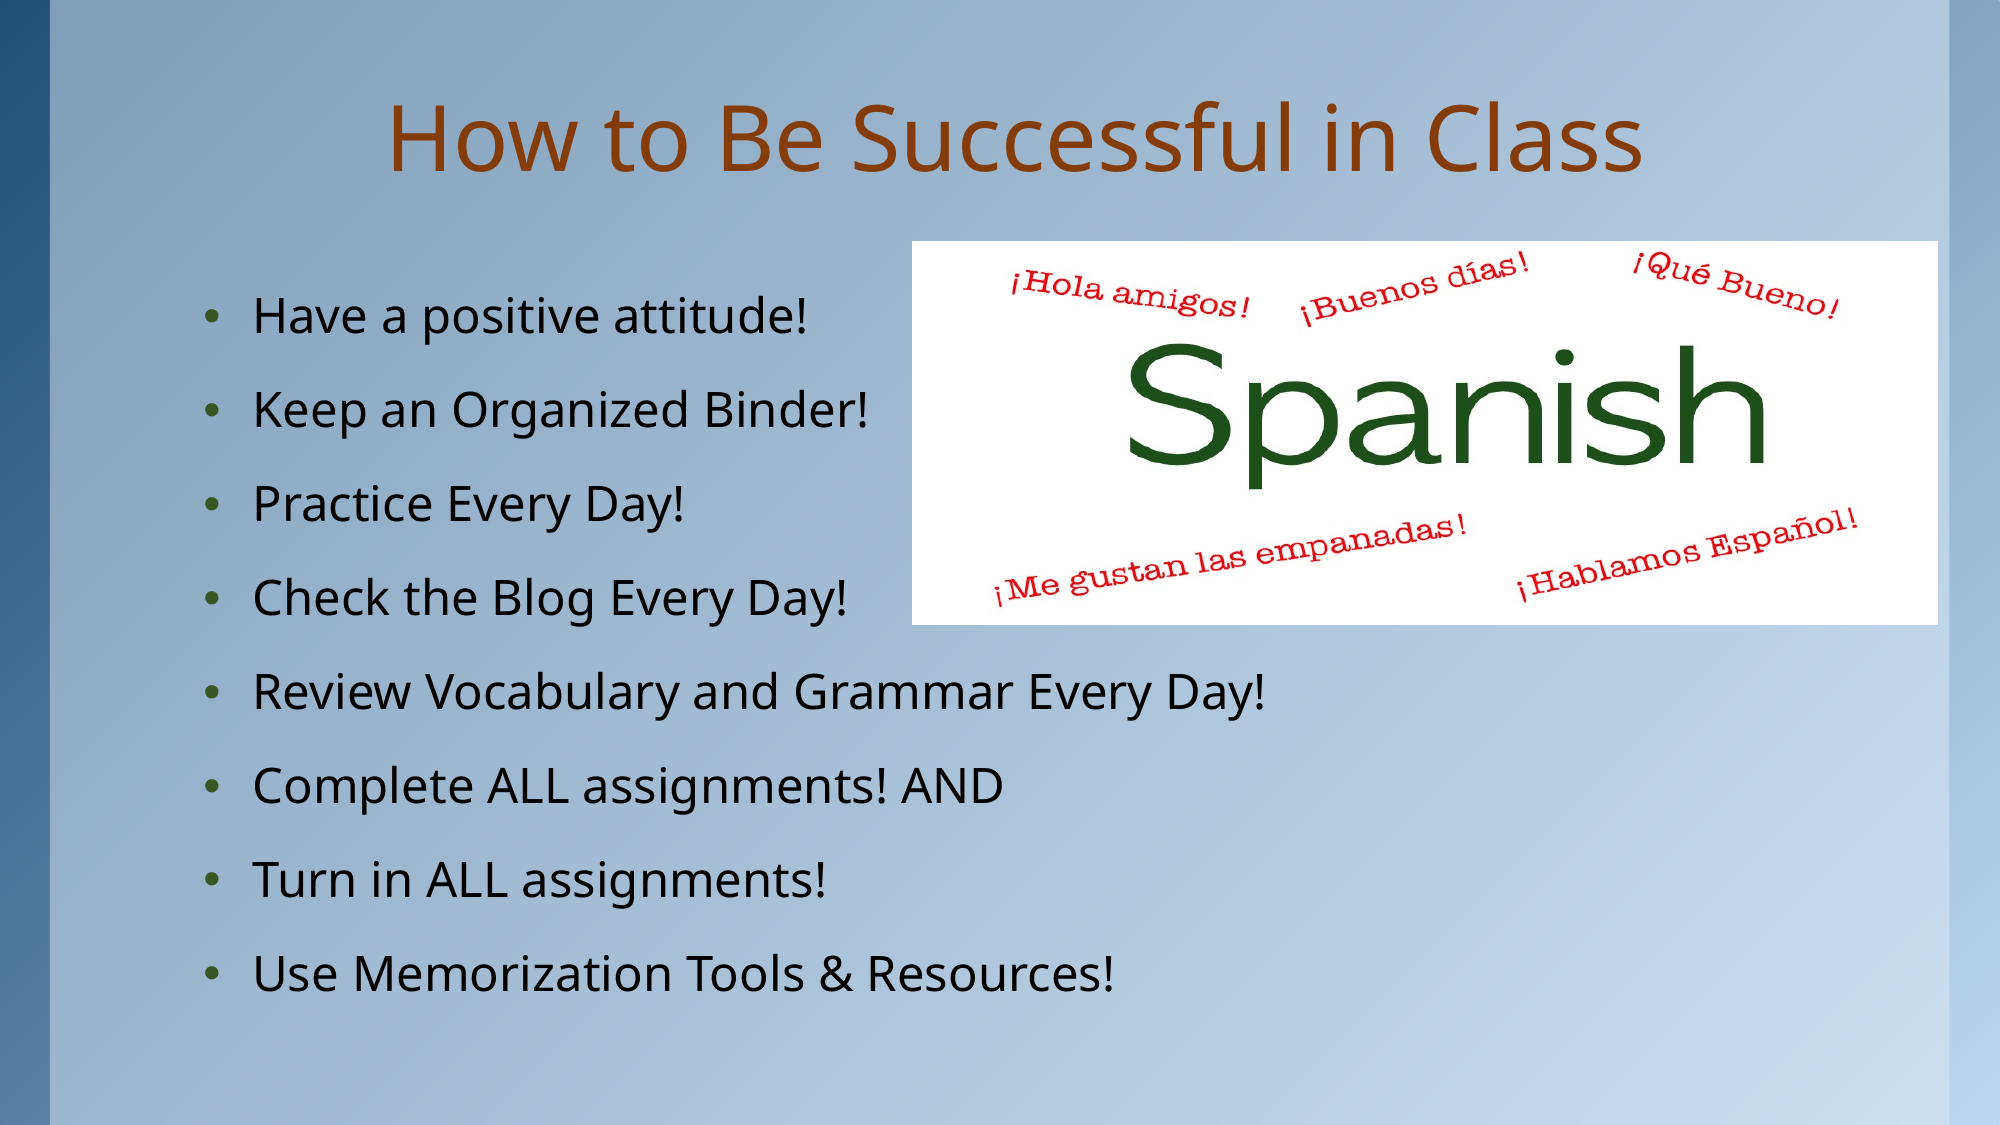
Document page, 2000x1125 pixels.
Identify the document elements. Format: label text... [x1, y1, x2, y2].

picture [912, 241, 1938, 625]
list Have a positive attitude! Keep an Organized Binder! Practice Every Day! Check the Blog Every Day! Review Vocabulary and Grammar Every Day! Complete ALL assignments! AND Turn in ALL assignments! Use Memorization Tools & Resources! [183, 279, 1850, 1013]
title How to Be Successful in Class [183, 12, 1850, 200]
